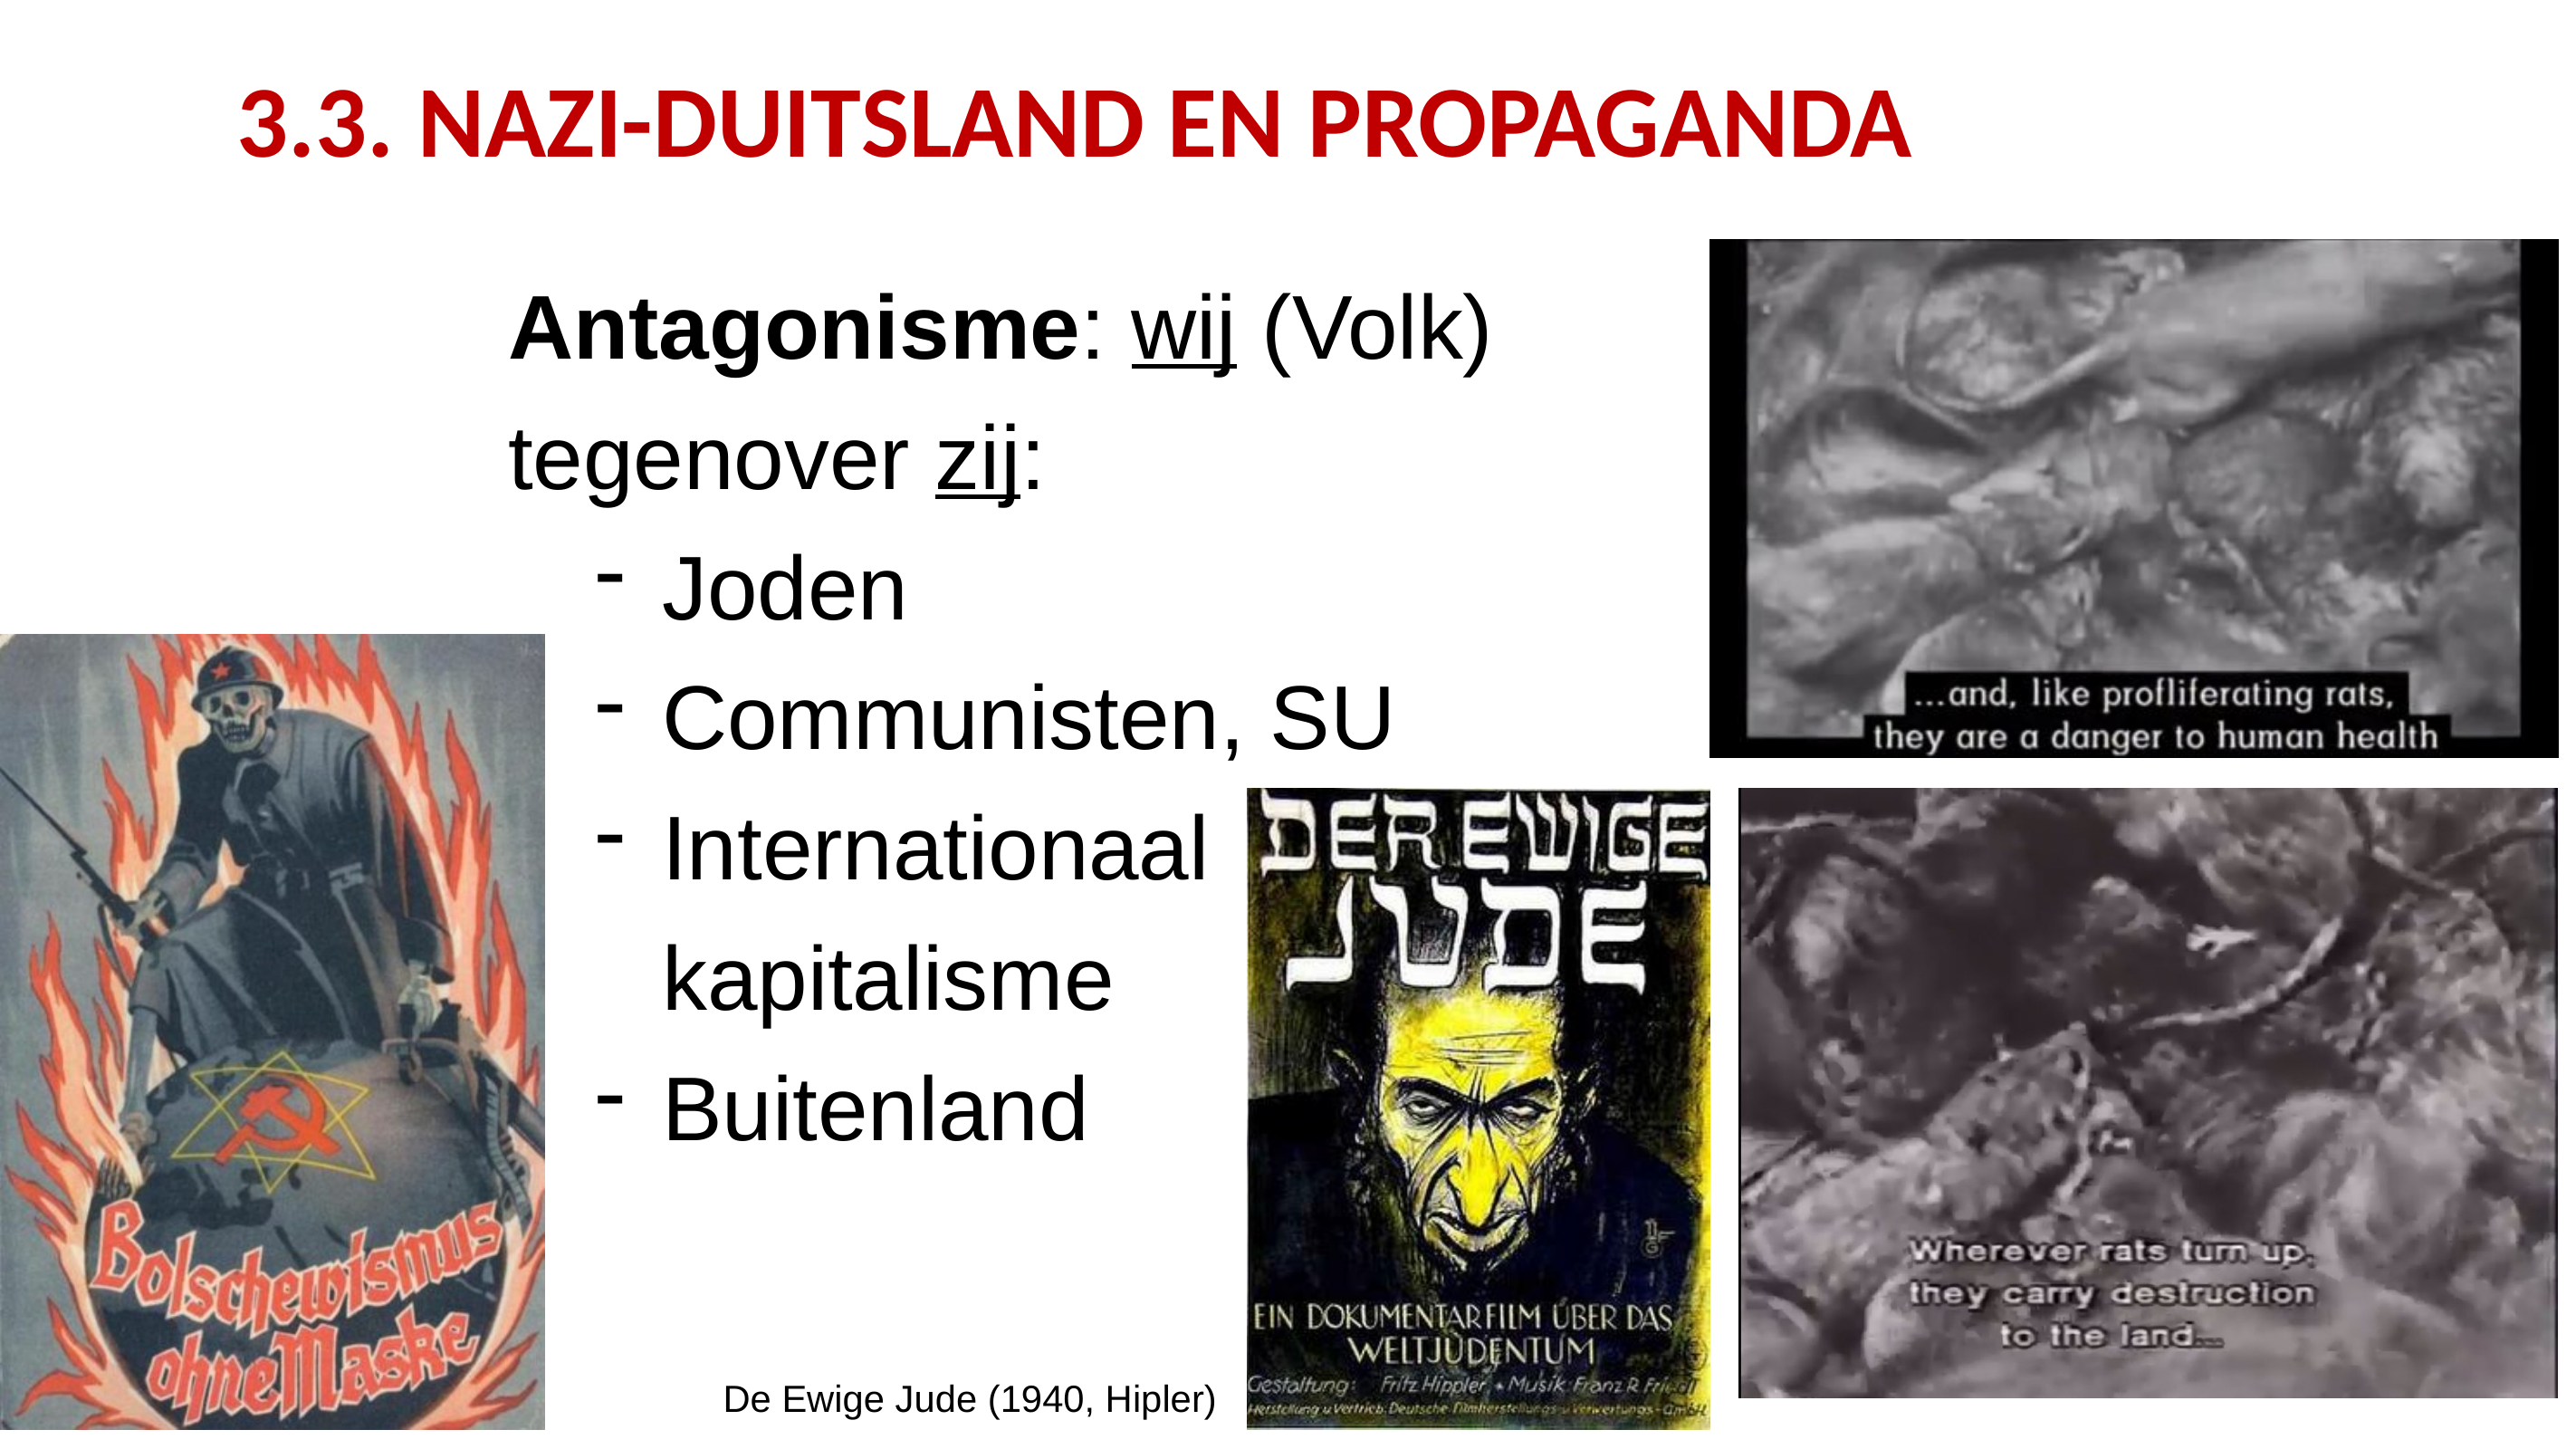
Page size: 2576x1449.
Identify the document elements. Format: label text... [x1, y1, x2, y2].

text_box De Ewige Jude (1940, Hipler) [709, 1367, 1231, 1427]
text_box Antagonisme: wij (Volk) tegenover zij: Joden Communisten, SU Internationaal kapitalisme Buitenland [388, 239, 1635, 1449]
slide_number 54 [2315, 1398, 2453, 1407]
picture [0, 634, 545, 1449]
picture [1738, 788, 2558, 1398]
picture [1247, 788, 1710, 1430]
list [1709, 239, 2559, 758]
title 3.3. NAZI-DUITSLAND EN PROPAGANDA [223, 57, 2114, 187]
